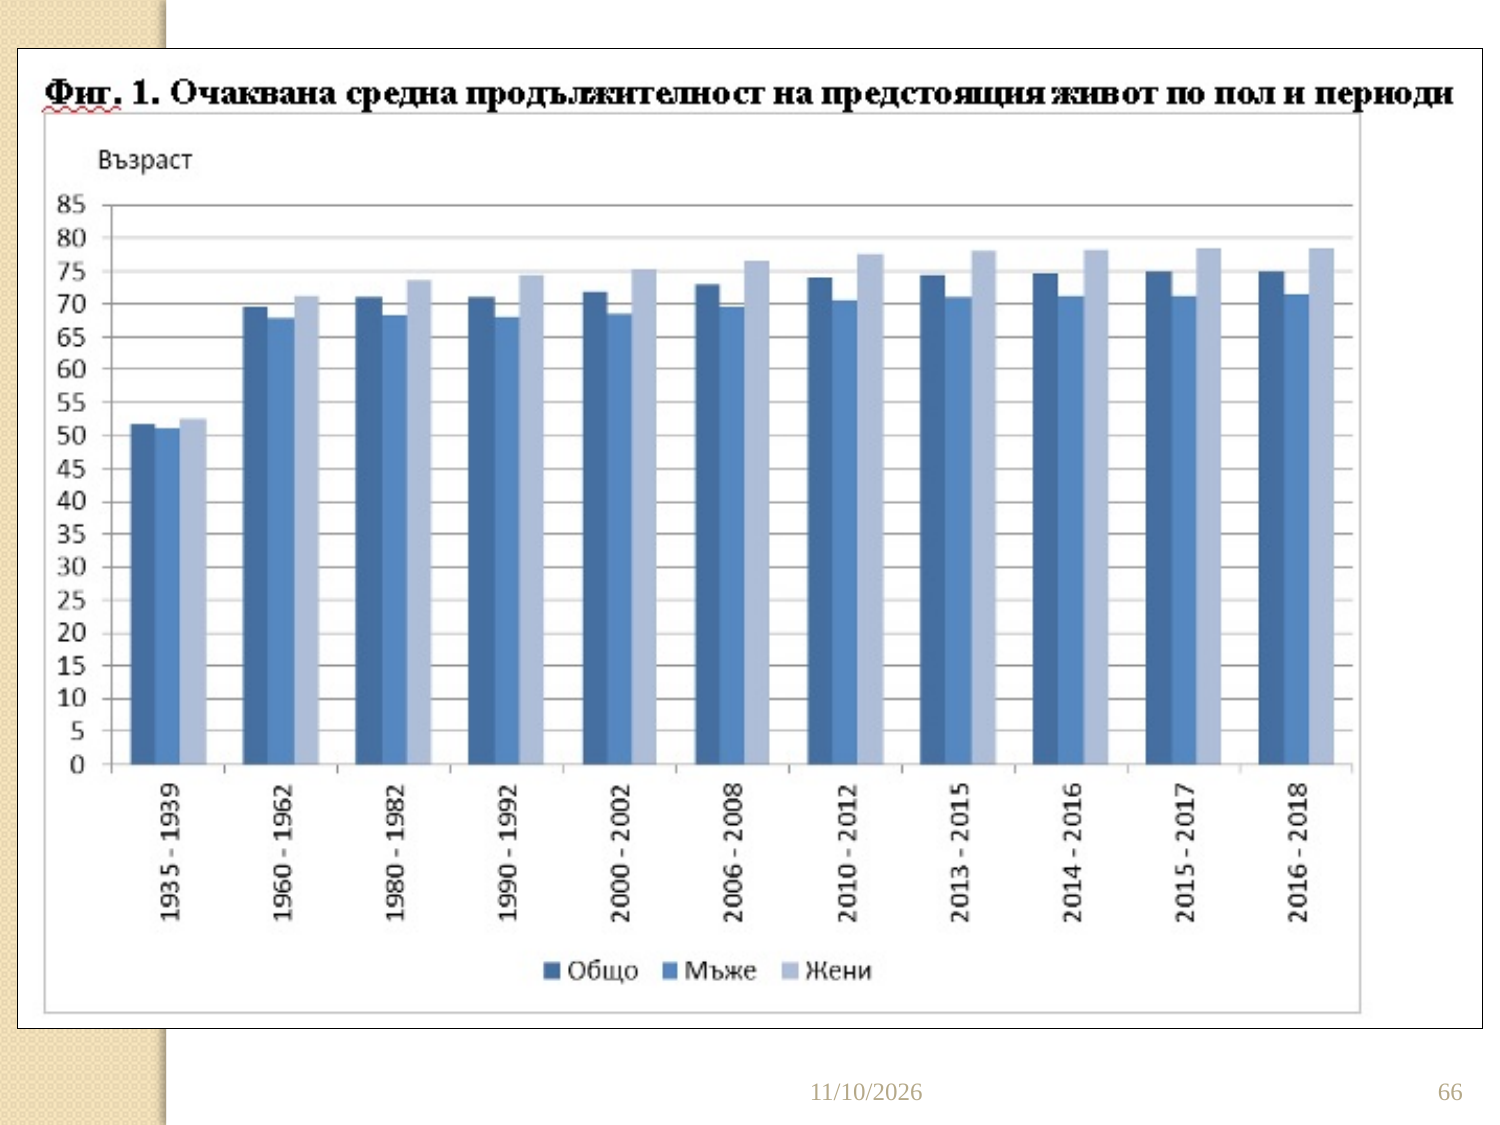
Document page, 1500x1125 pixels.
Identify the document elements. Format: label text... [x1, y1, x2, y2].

picture [17, 48, 1483, 1029]
slide_number 66 [1413, 1034, 1488, 1113]
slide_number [587, 1042, 938, 1113]
